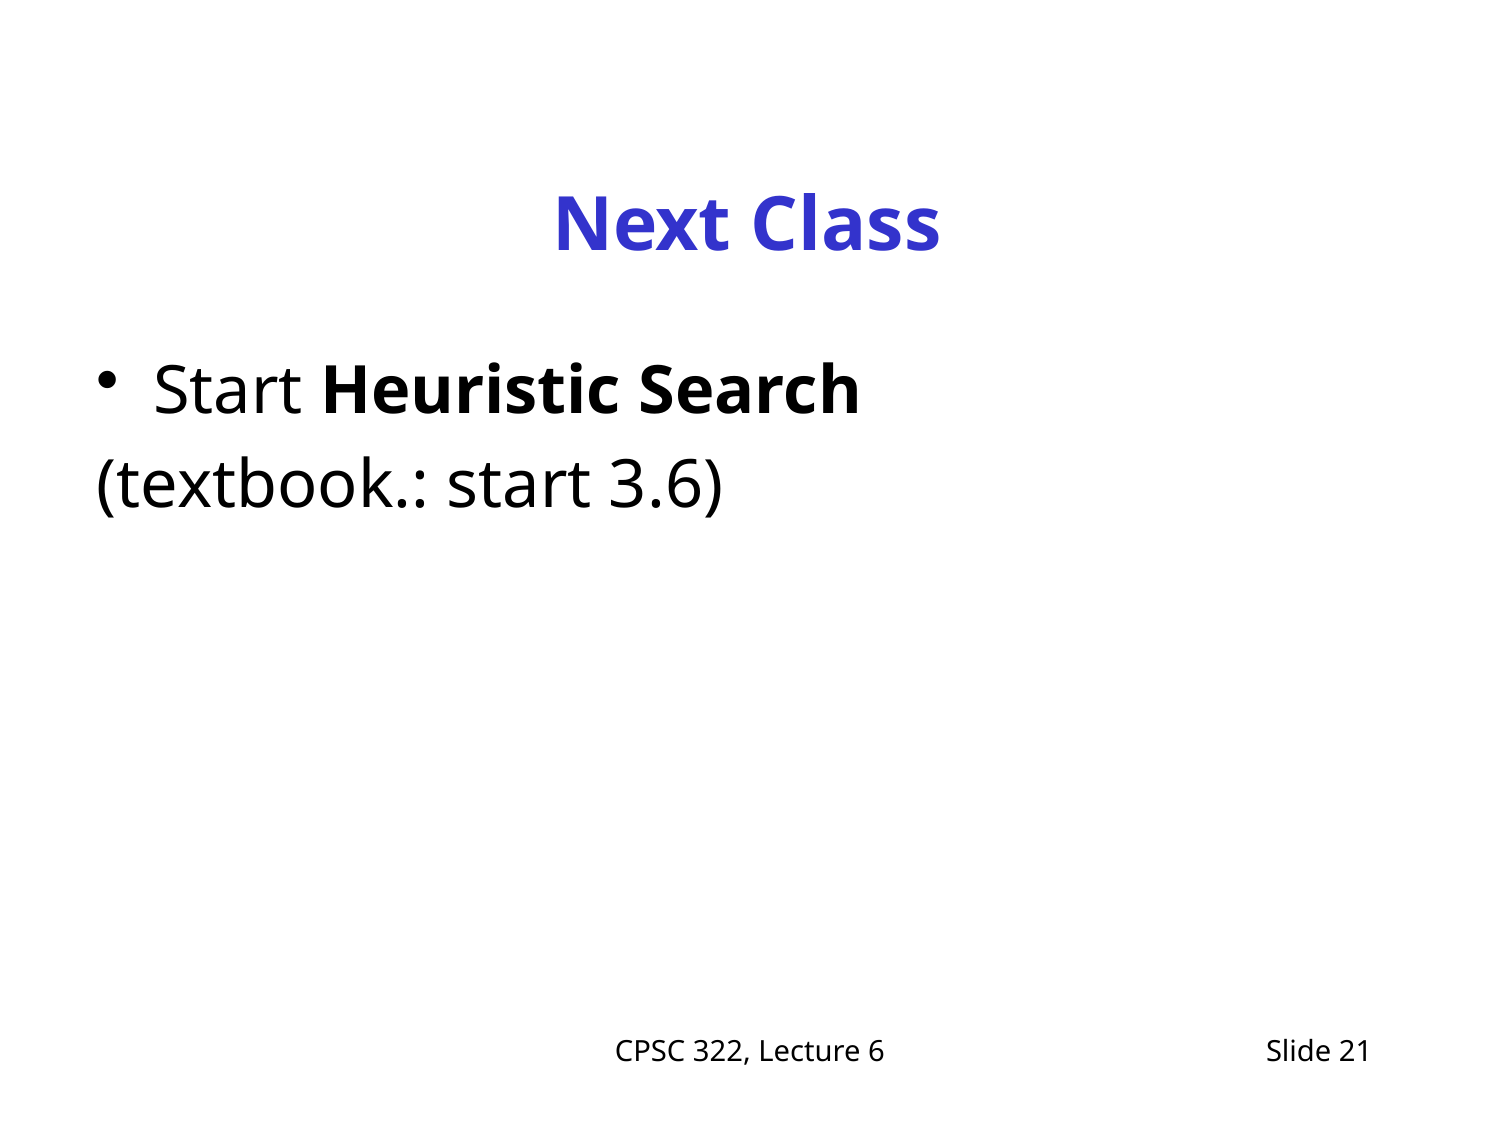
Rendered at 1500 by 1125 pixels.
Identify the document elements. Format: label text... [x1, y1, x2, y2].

text_box Start Heuristic Search (textbook.: start 3.6) [82, 339, 1470, 541]
footer CPSC 322, Lecture 6 [512, 1024, 988, 1101]
slide_number Slide 21 [1074, 1024, 1388, 1101]
title Next Class [46, 163, 1448, 277]
